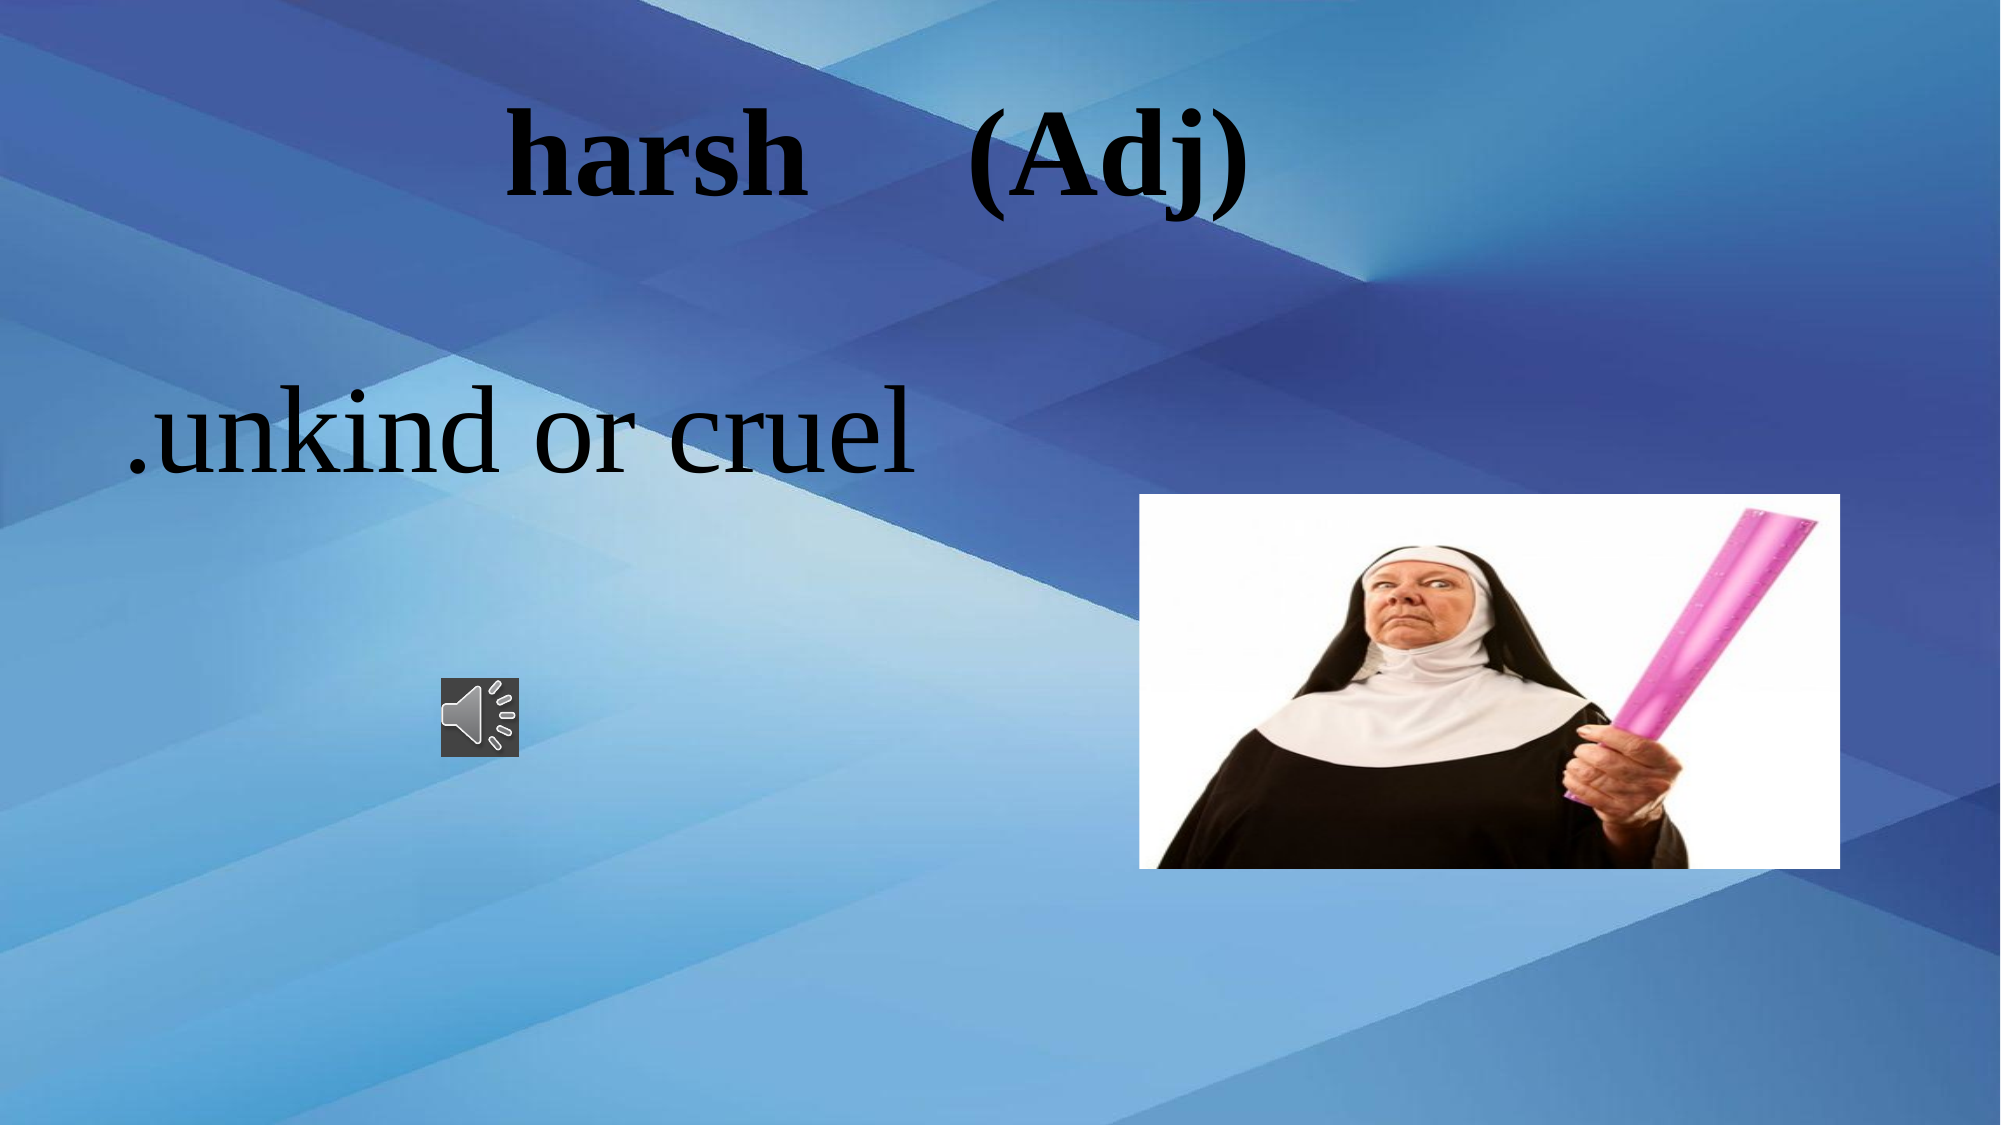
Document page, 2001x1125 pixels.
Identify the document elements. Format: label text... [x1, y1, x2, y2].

text_box unkind or cruel. [88, 340, 953, 505]
text_box harsh (Adj) [358, 62, 1398, 378]
picture [0, 0, 2001, 1125]
